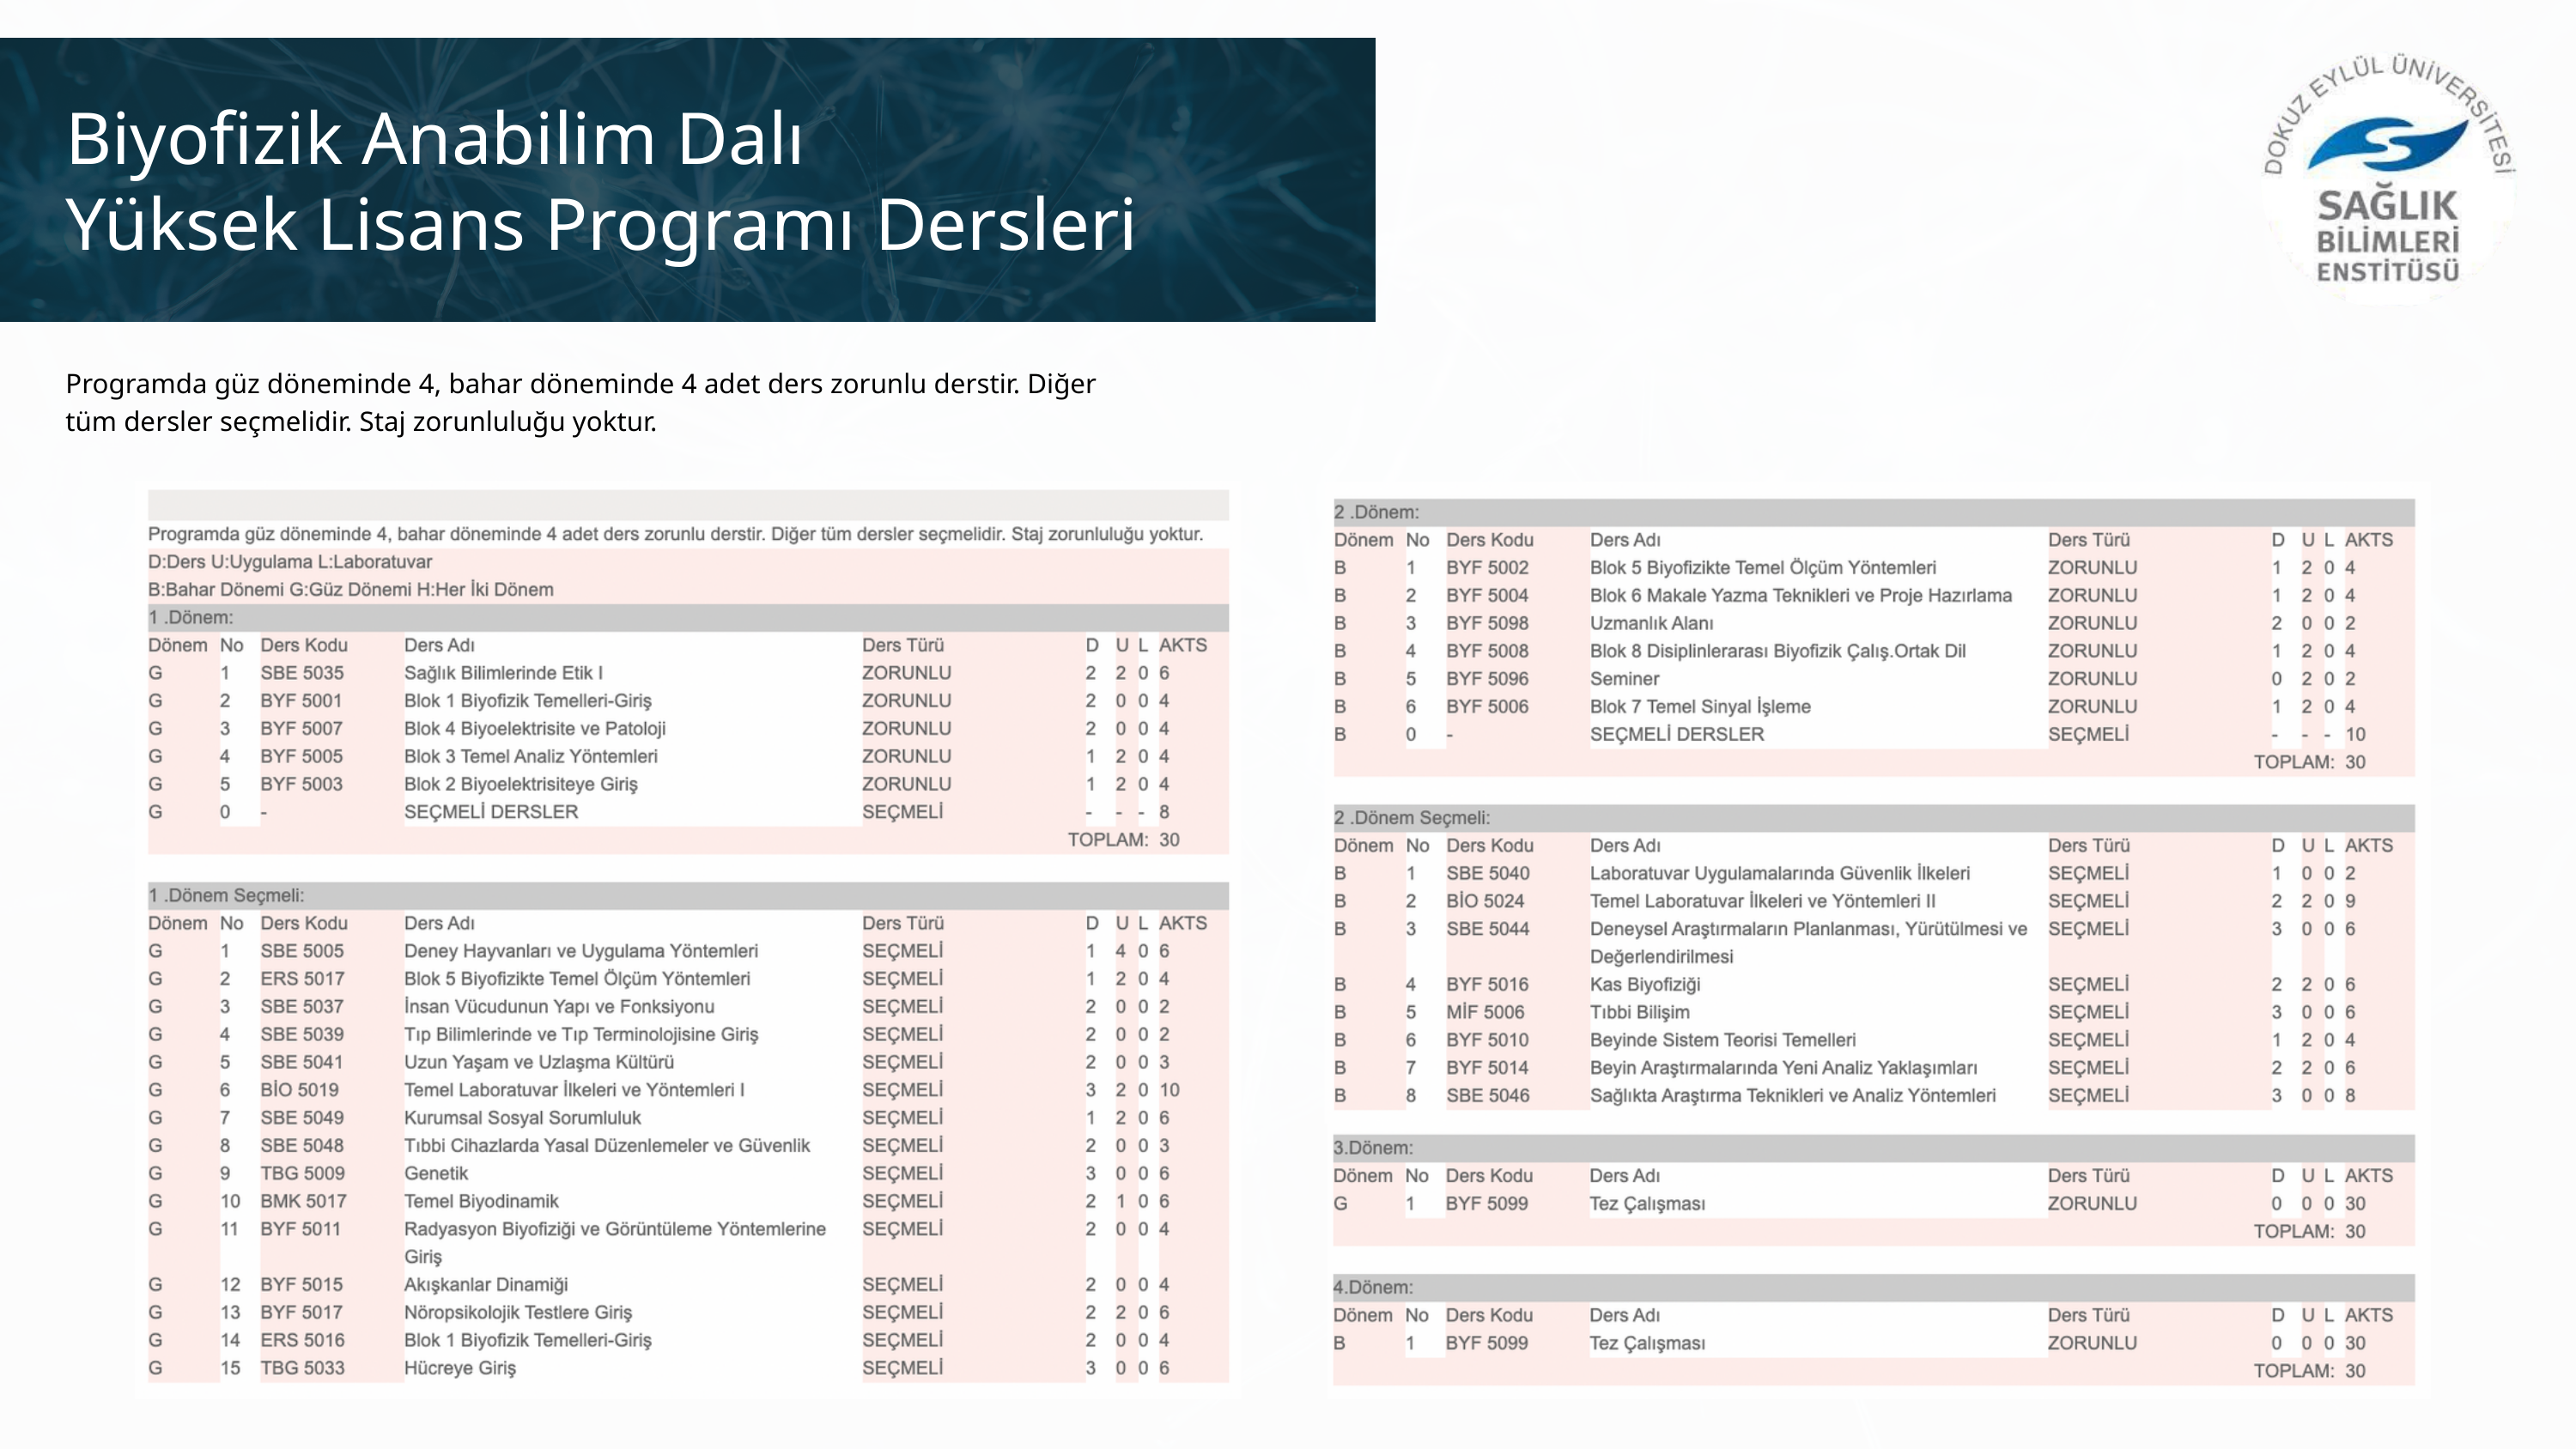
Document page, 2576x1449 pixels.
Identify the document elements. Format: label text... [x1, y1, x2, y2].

text_box [0, 0, 2576, 1449]
text_box [134, 481, 1242, 1399]
text_box Programda güz döneminde 4, bahar döneminde 4 adet ders zorunlu derstir. Diğer tüm dersler seçmelidir. Staj zorunluluğu yoktur. [65, 361, 1157, 437]
text_box [1327, 1120, 2432, 1399]
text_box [0, 37, 1376, 323]
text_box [2260, 51, 2518, 309]
text_box [1324, 482, 2432, 1124]
